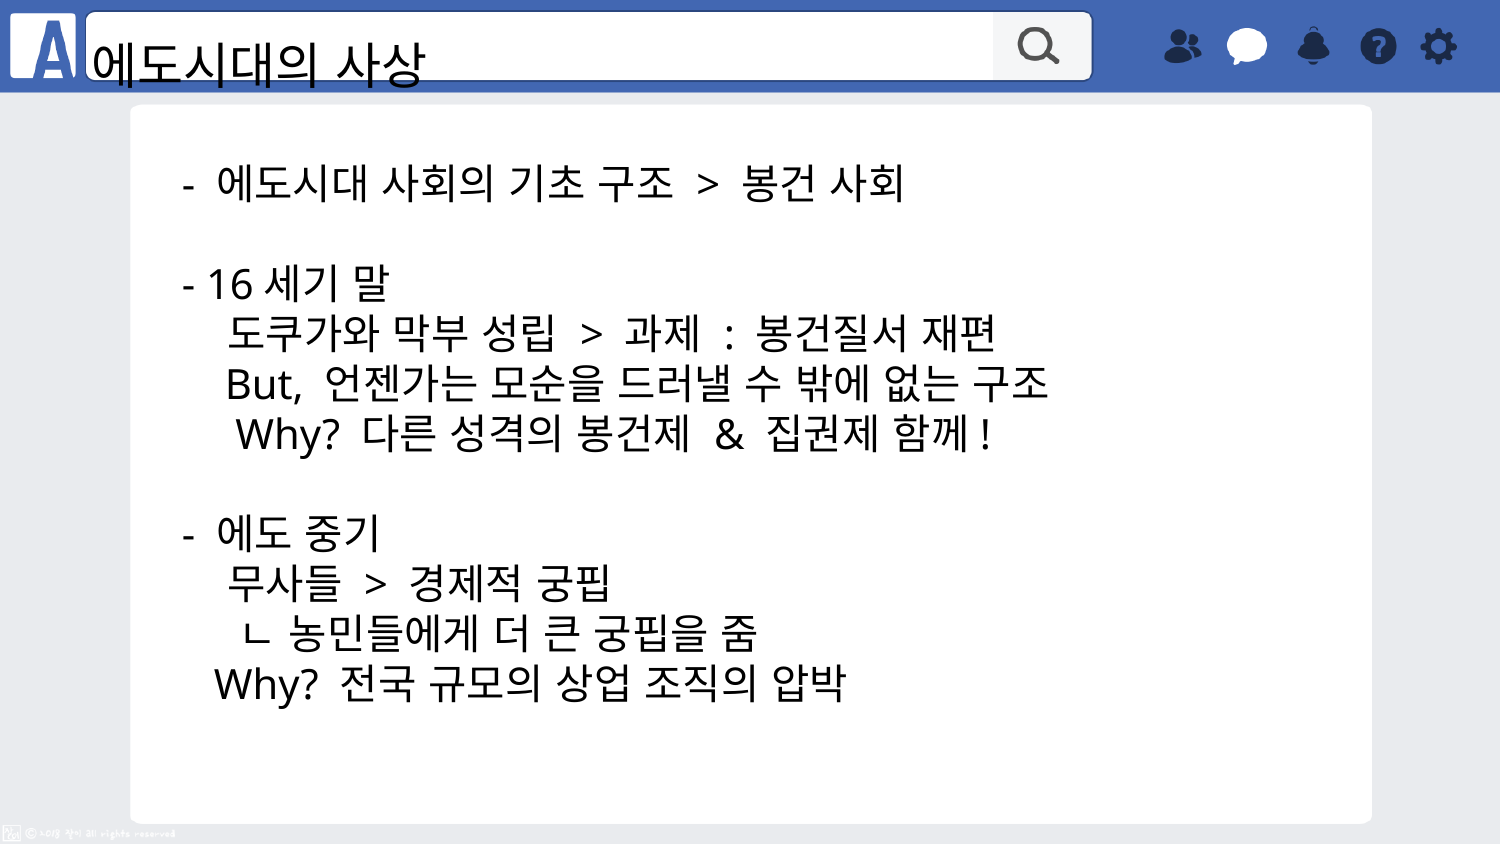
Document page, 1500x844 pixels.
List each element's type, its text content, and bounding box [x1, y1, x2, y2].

text_box 에도시대의 사상 [76, 27, 845, 102]
text_box - 에도시대 사회의 기초 구조 > 봉건 사회 - 16세기 말 도쿠가와 막부 성립 > 과제 : 봉건질서 재편 But, 언젠가는 모순을 드러낼 수 밖에 없는 구조 Why? 다른 성격의 봉건제 & 집권제 함께! - 에도 중기 무사들 > 경제적 궁핍 ㄴ 농민들에게 더 큰 궁핍을 줌 Why? 전국 규모의 상업 조직의 압박 [167, 150, 1325, 716]
picture [0, 0, 1500, 844]
